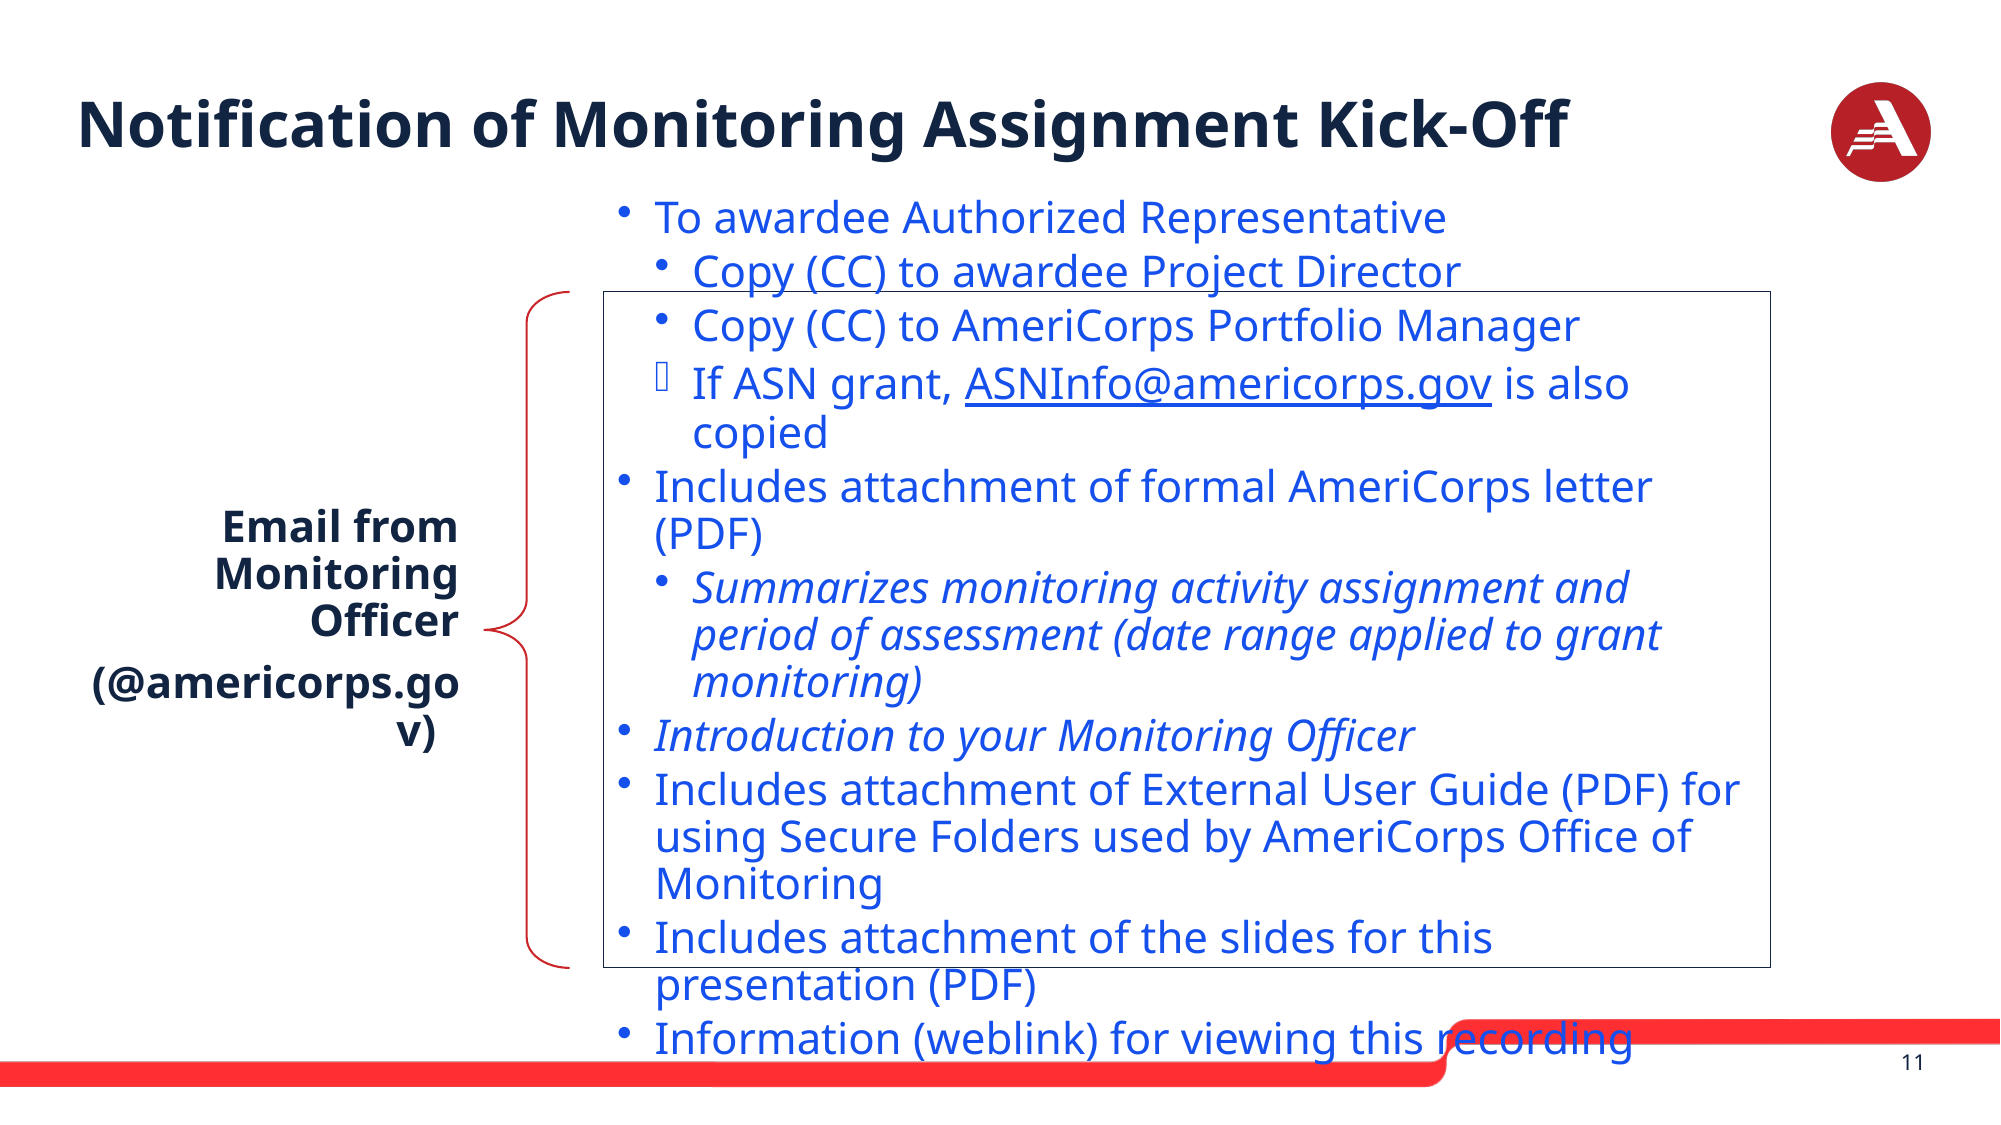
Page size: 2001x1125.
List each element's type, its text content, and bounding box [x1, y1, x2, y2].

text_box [53, 287, 1772, 972]
picture [1831, 82, 1931, 182]
picture [0, 1018, 2000, 1088]
title Notification of Monitoring Assignment Kick-Off [76, 93, 1794, 162]
slide_number 11 [1889, 1052, 1938, 1075]
